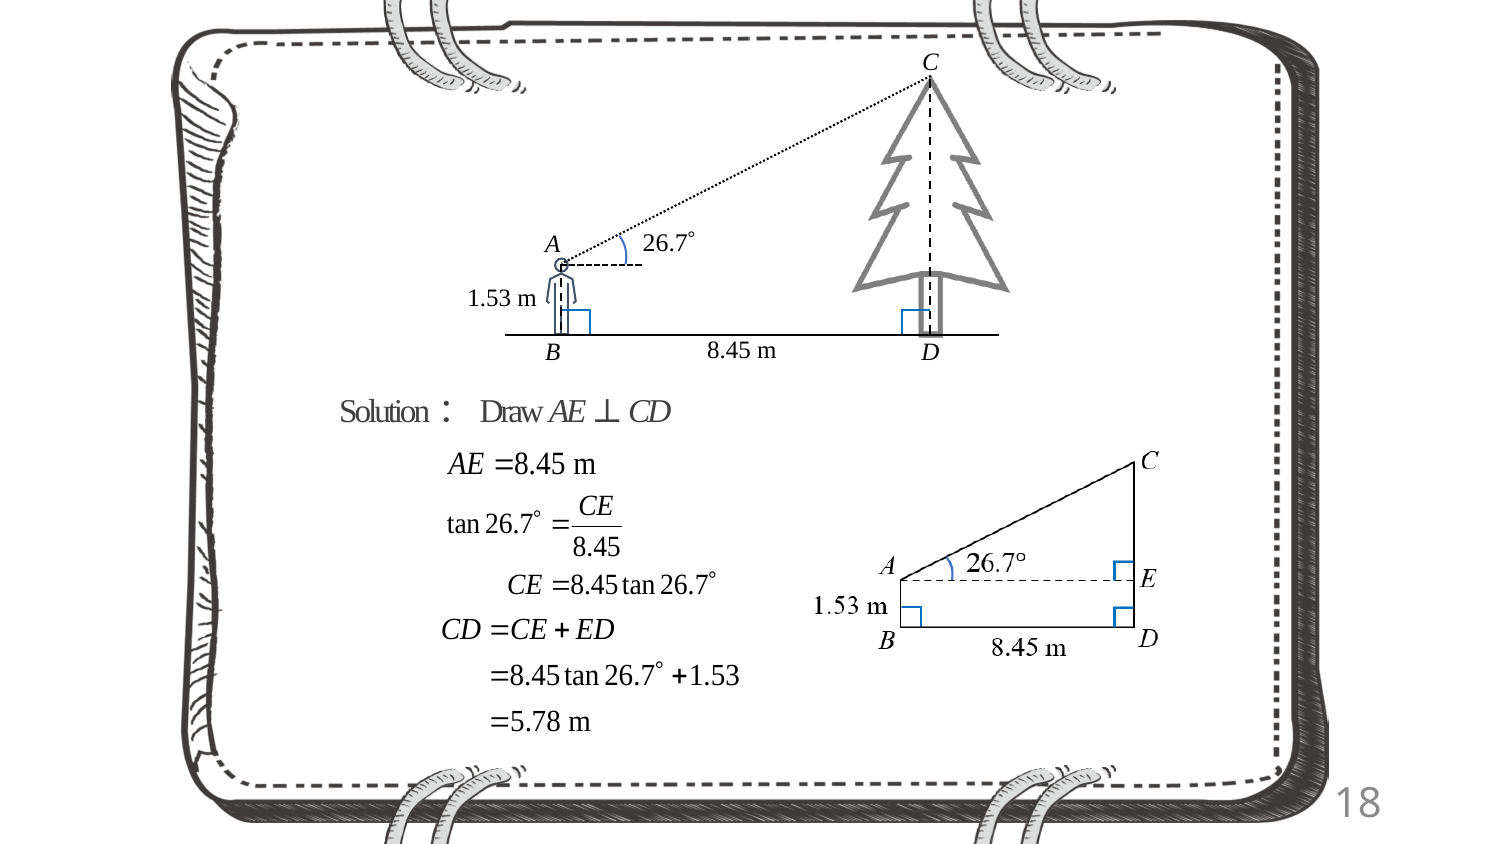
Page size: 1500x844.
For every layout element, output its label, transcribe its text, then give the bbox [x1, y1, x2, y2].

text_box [638, 227, 701, 257]
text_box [452, 38, 1048, 398]
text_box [437, 611, 745, 739]
picture [171, 0, 1329, 844]
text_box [441, 487, 725, 601]
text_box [441, 444, 602, 483]
slide_number 18 [1116, 782, 1397, 827]
